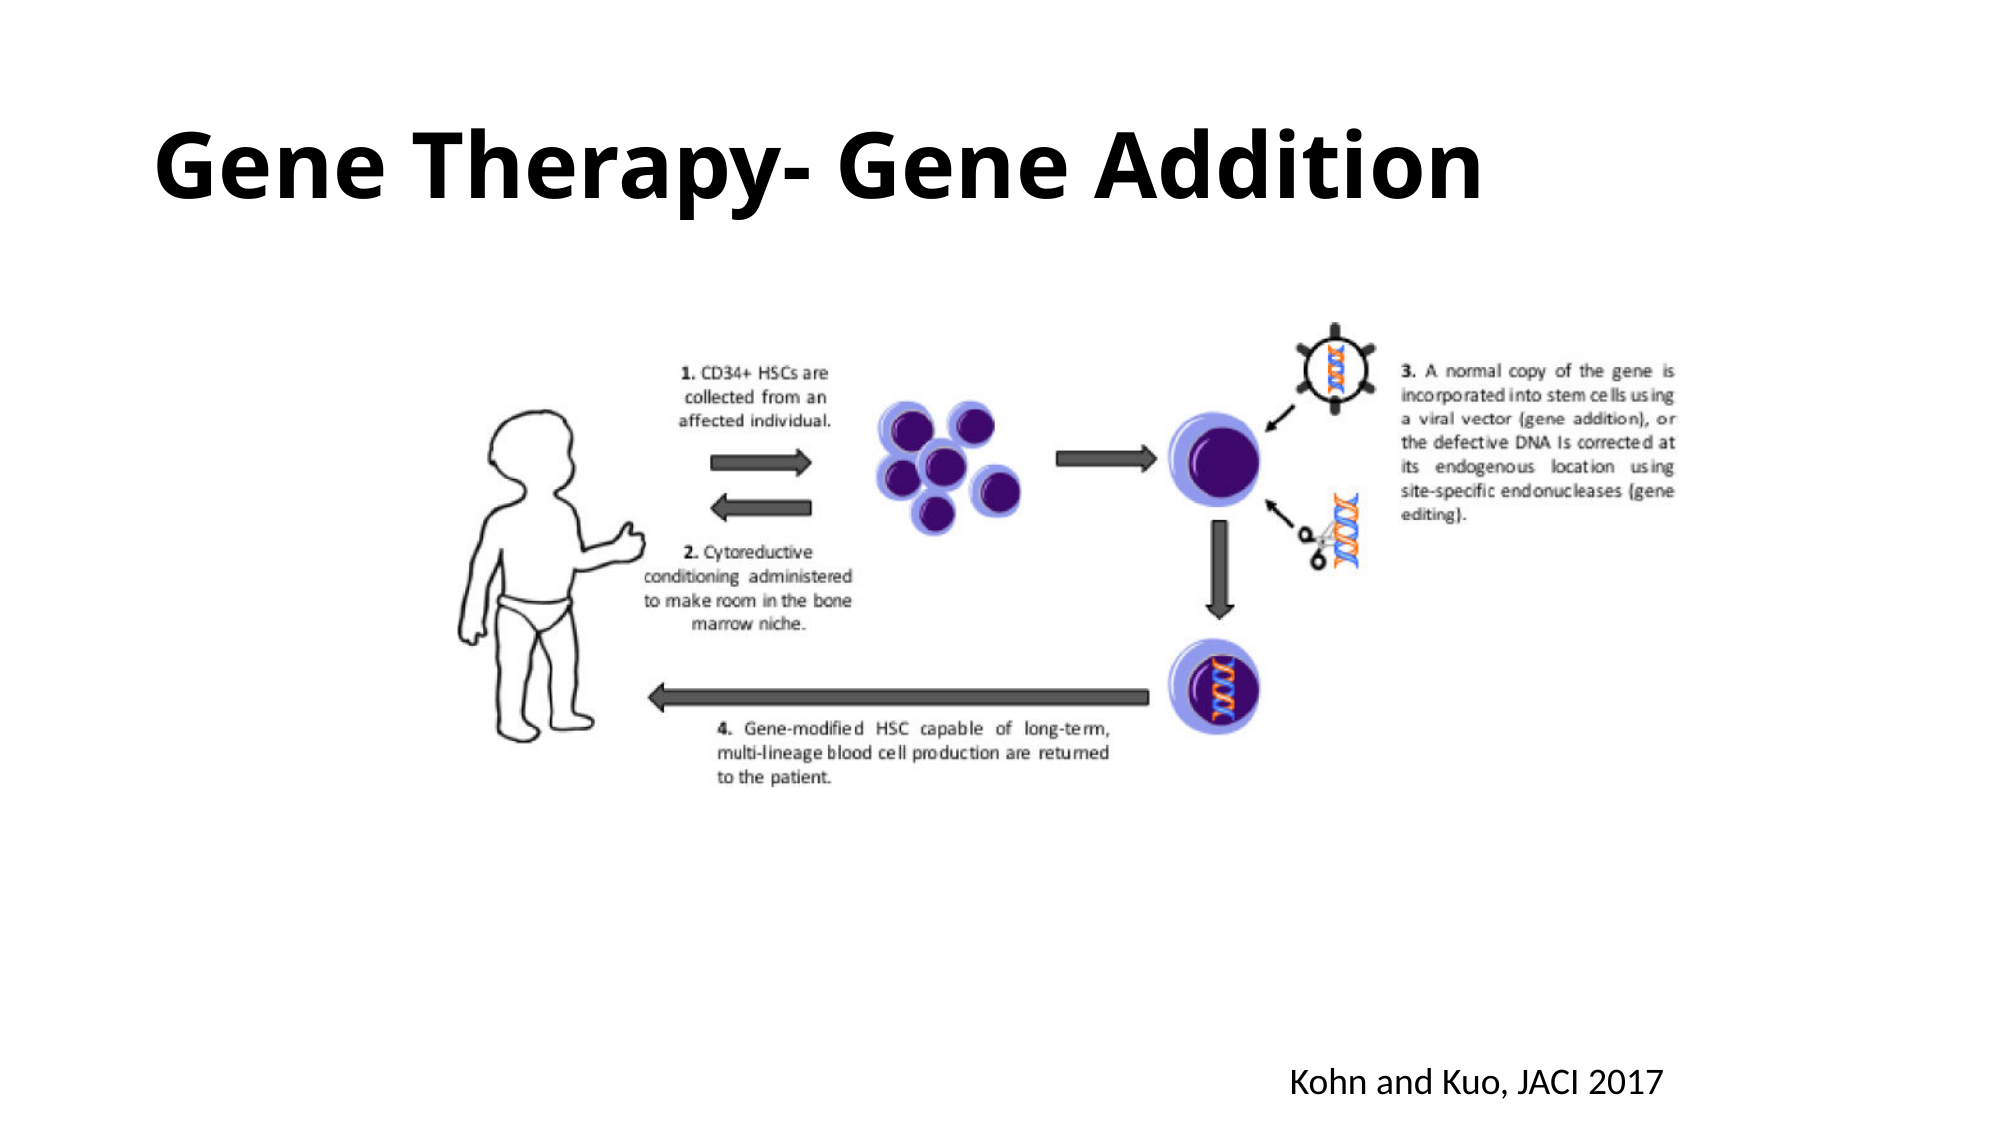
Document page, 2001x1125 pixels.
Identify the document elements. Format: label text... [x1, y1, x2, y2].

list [349, 312, 1700, 804]
text_box Kohn and Kuo, JACI 2017 [1274, 1049, 1813, 1109]
title Gene Therapy- Gene Addition [137, 59, 1863, 278]
